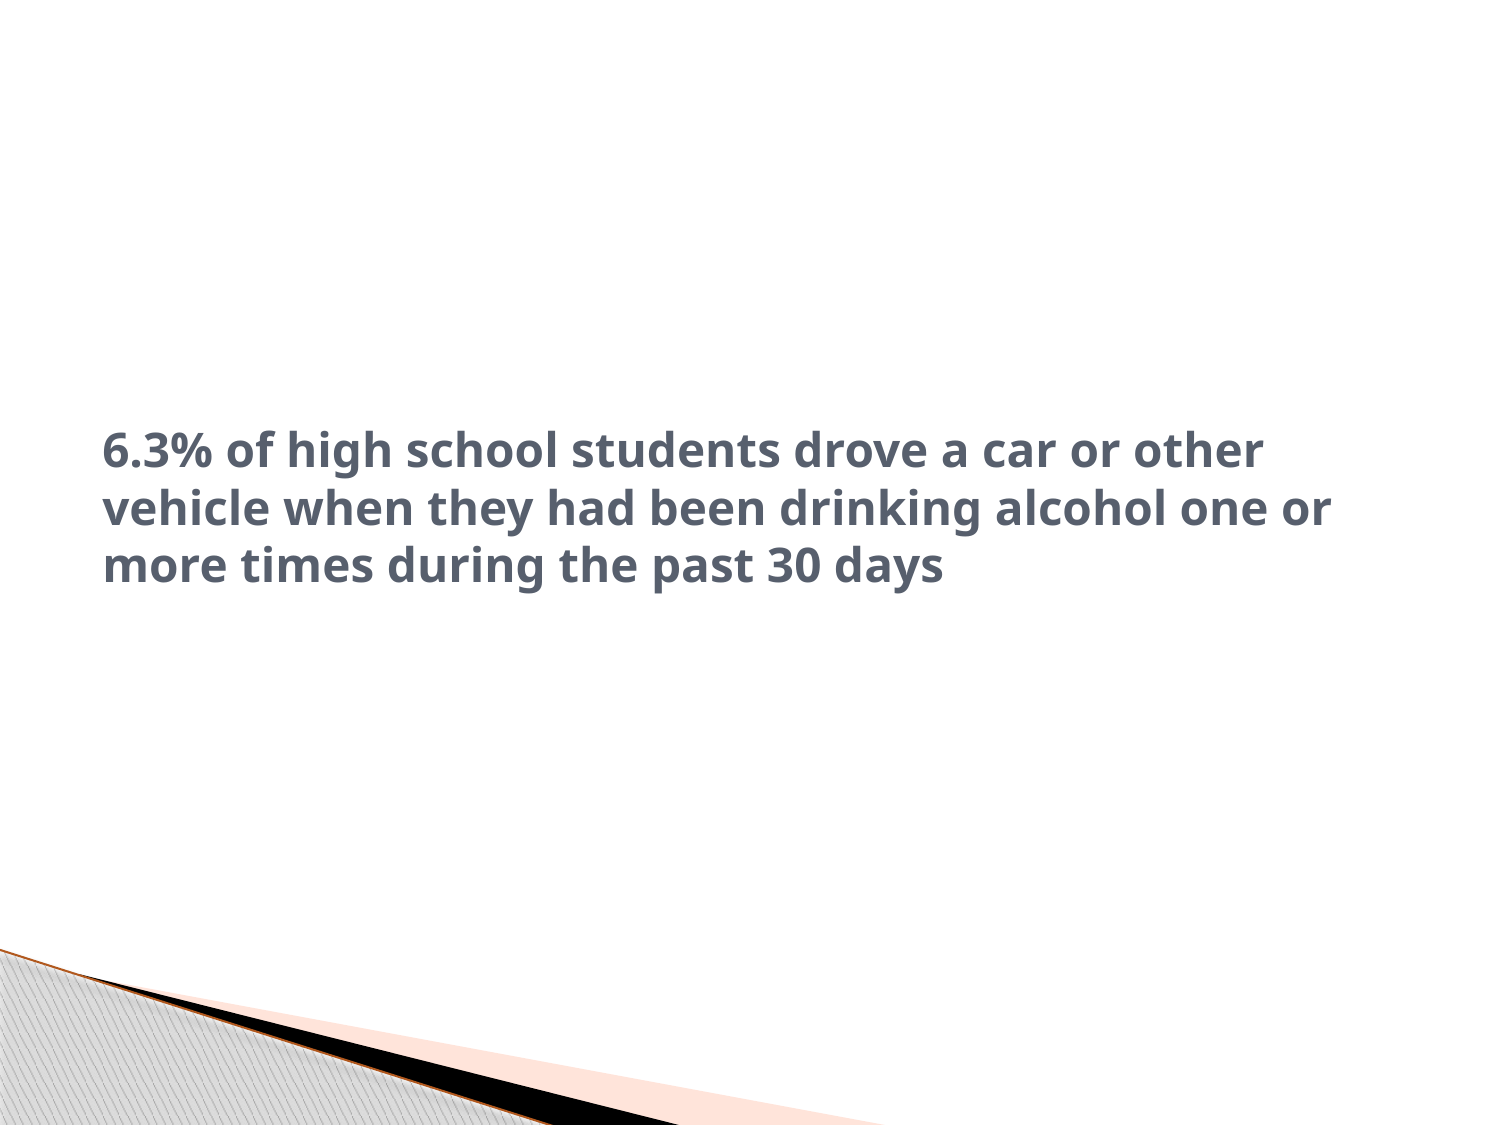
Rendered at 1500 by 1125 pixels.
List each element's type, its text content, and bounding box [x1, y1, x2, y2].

title 6.3% of high school students drove a car or other vehicle when they had been drinking alcohol one or more times during the past 30 days [87, 412, 1438, 600]
